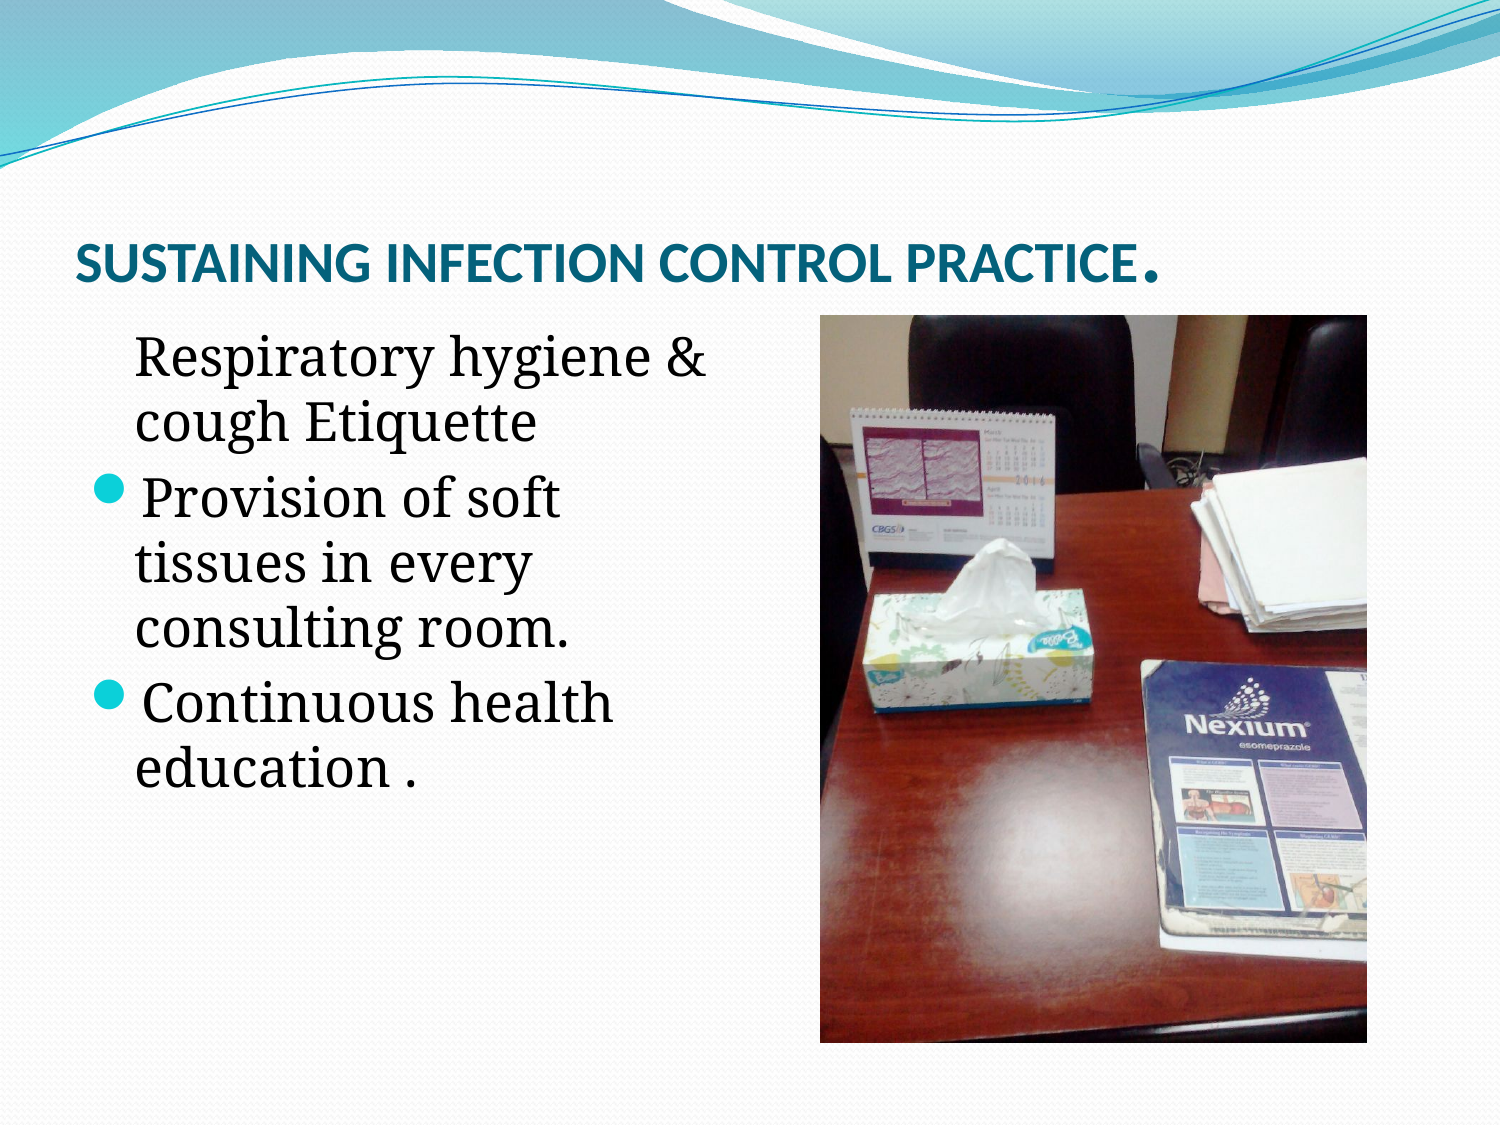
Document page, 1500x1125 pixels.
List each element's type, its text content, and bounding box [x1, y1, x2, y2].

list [820, 314, 1367, 1043]
title SUSTAINING INFECTION CONTROL PRACTICE. [75, 115, 1425, 303]
list Respiratory hygiene & cough Etiquette Provision of soft tissues in every consulting room. Continuous health education . [75, 314, 738, 1043]
